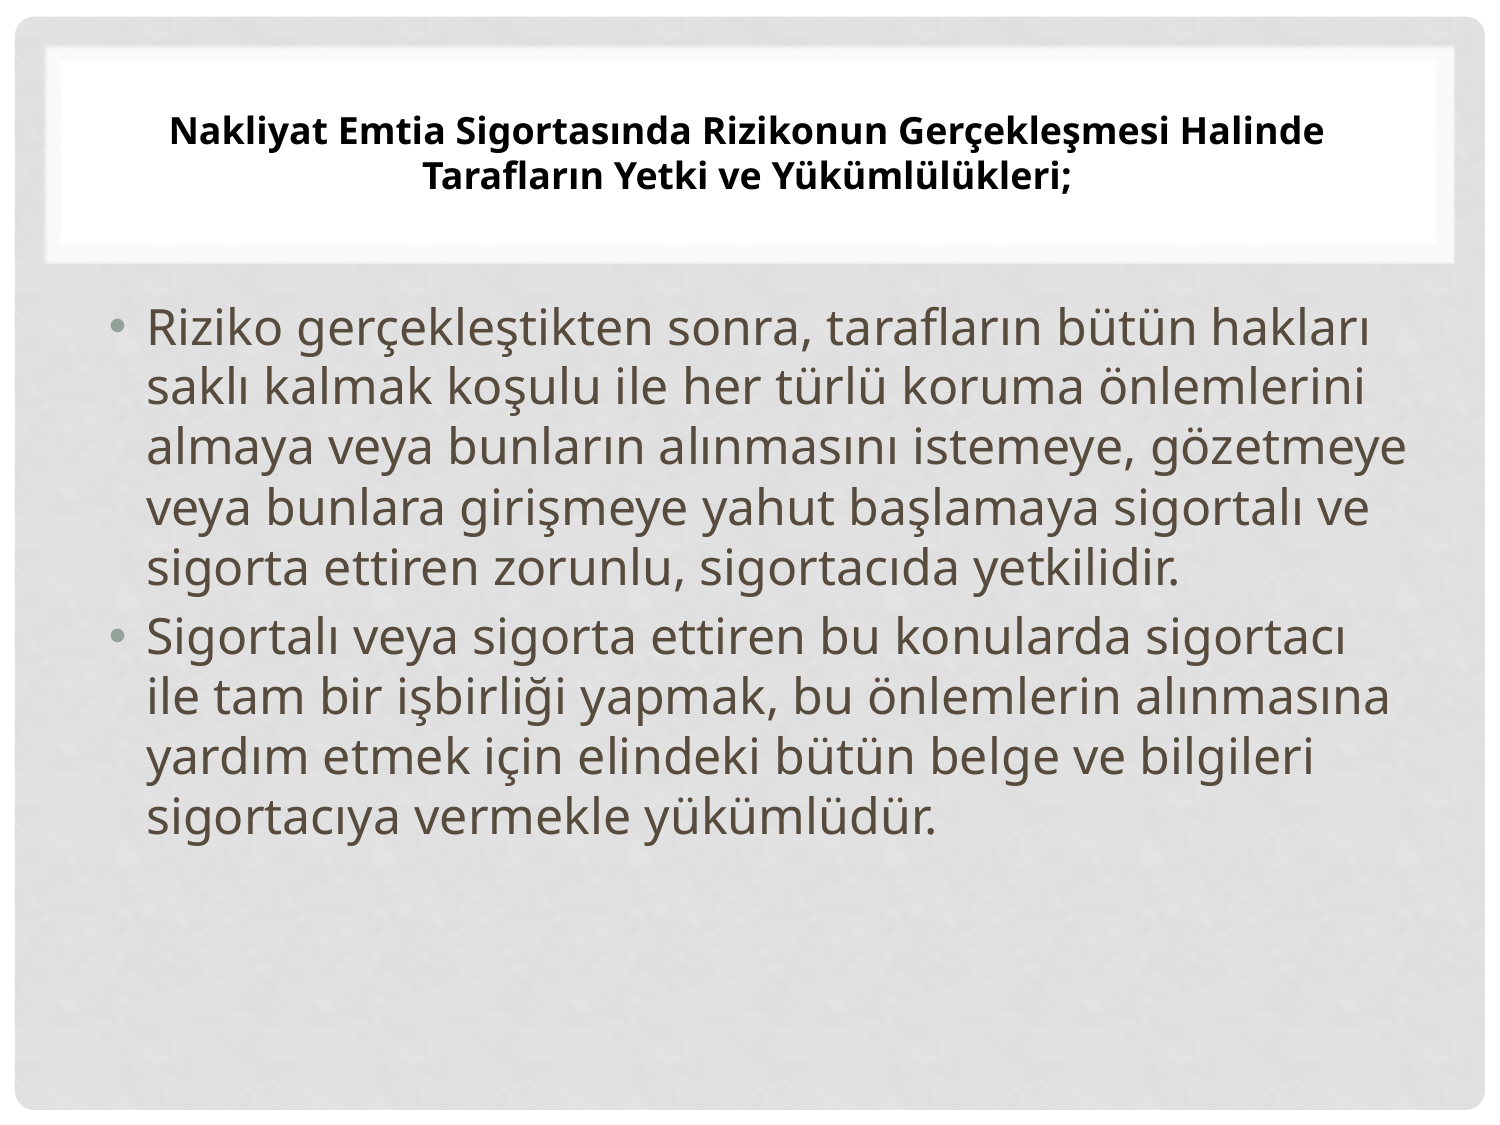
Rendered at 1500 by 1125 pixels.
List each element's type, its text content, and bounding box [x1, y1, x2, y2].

list Riziko gerçekleştikten sonra, tarafların bütün hakları saklı kalmak koşulu ile her türlü koruma önlemlerini almaya veya bunların alınmasını istemeye, gözetmeye veya bunlara girişmeye yahut başlamaya sigortalı ve sigorta ettiren zorunlu, sigortacıda yetkilidir. Sigortalı veya sigorta ettiren bu konularda sigortacı ile tam bir işbirliği yapmak, bu önlemlerin alınmasına yardım etmek için elindeki bütün belge ve bilgileri sigortacıya vermekle yükümlüdür. [75, 287, 1425, 1005]
title Nakliyat Emtia Sigortasında Rizikonun Gerçekleşmesi Halinde Tarafların Yetki ve Yükümlülükleri; [69, 66, 1425, 238]
